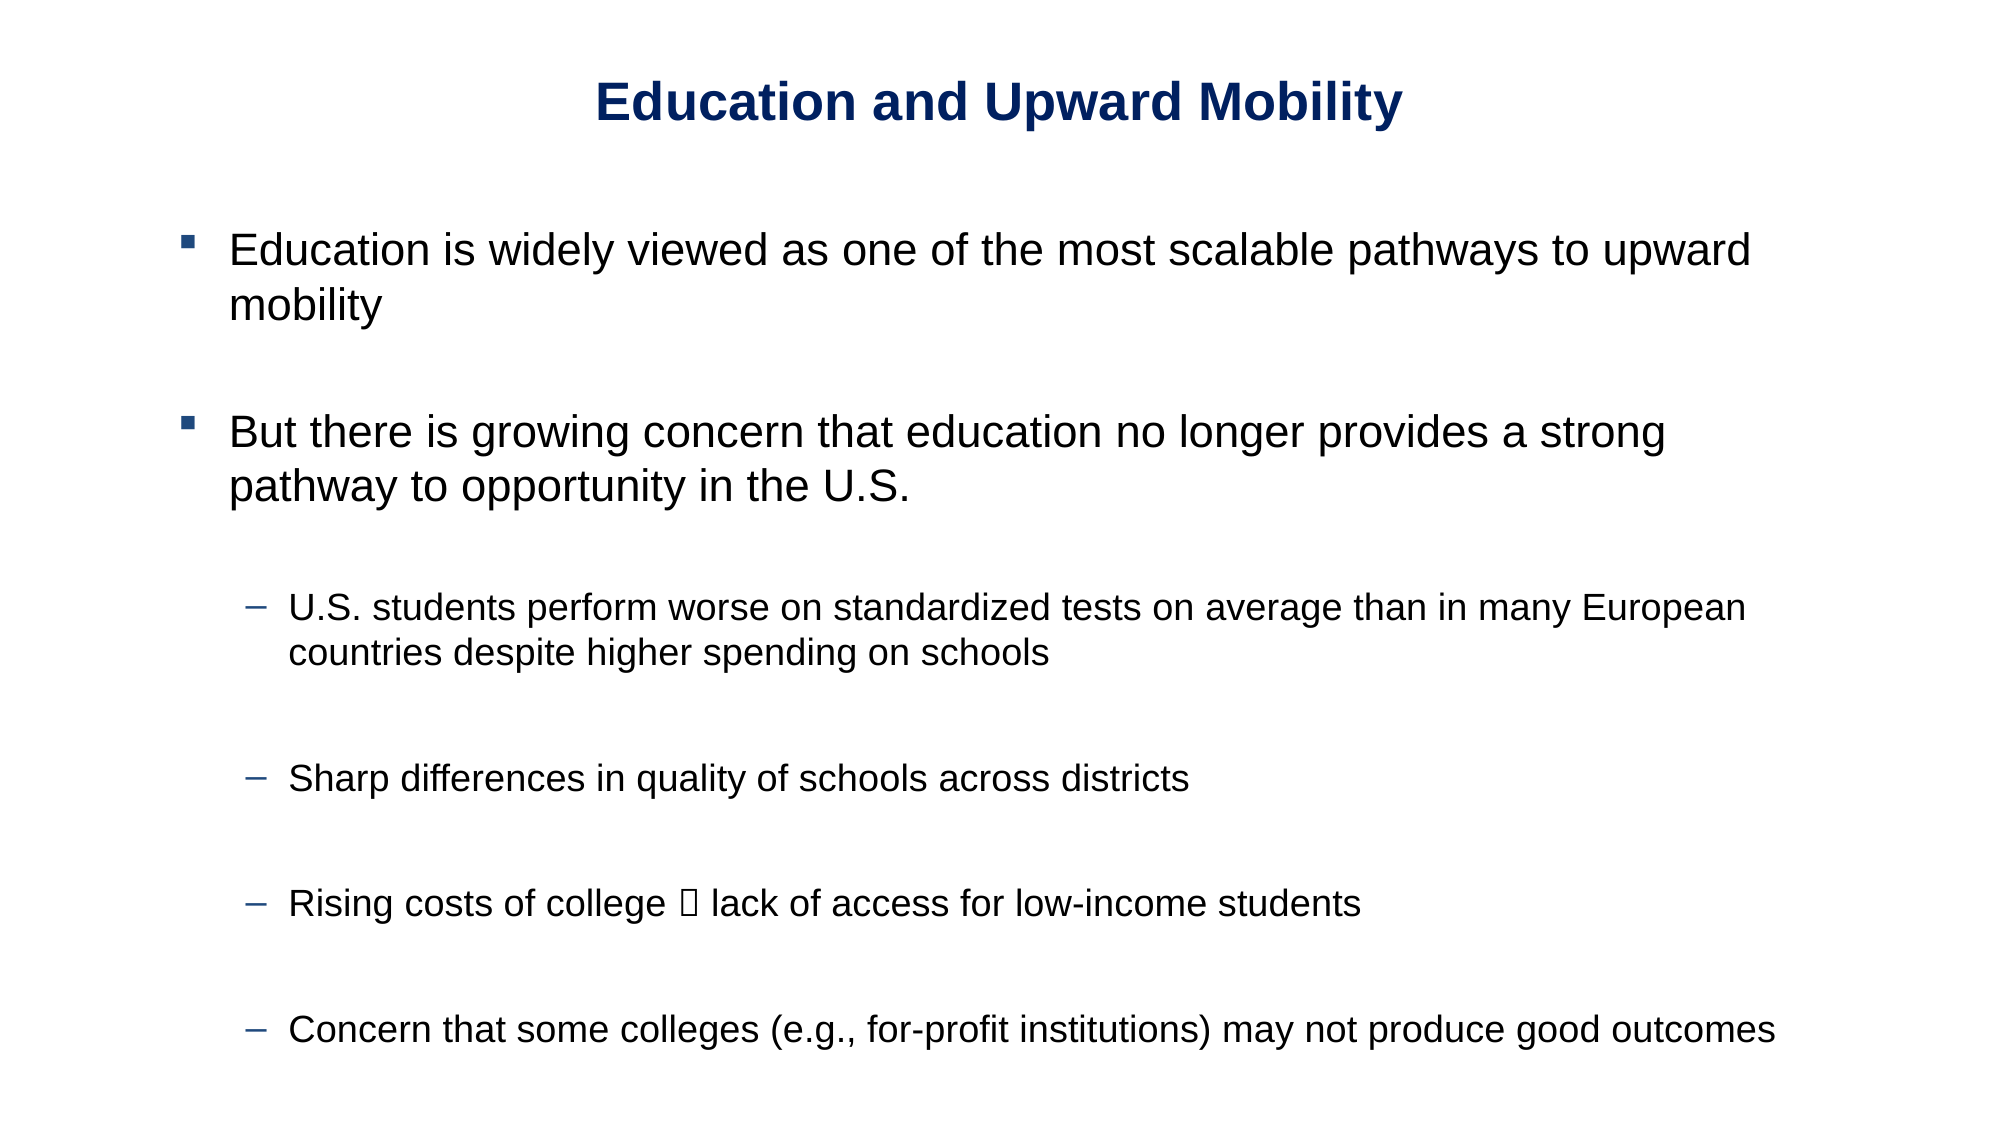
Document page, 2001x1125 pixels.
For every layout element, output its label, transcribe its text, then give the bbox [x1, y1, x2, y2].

list Education is widely viewed as one of the most scalable pathways to upward mobility But there is growing concern that education no longer provides a strong pathway to opportunity in the U.S. U.S. students perform worse on standardized tests on average than in many European countries despite higher spending on schools Sharp differences in quality of schools across districts Rising costs of college  lack of access for low-income students Concern that some colleges (e.g., for-profit institutions) may not produce good outcomes [162, 212, 1850, 1063]
text_box Education and Upward Mobility [249, 14, 1750, 183]
